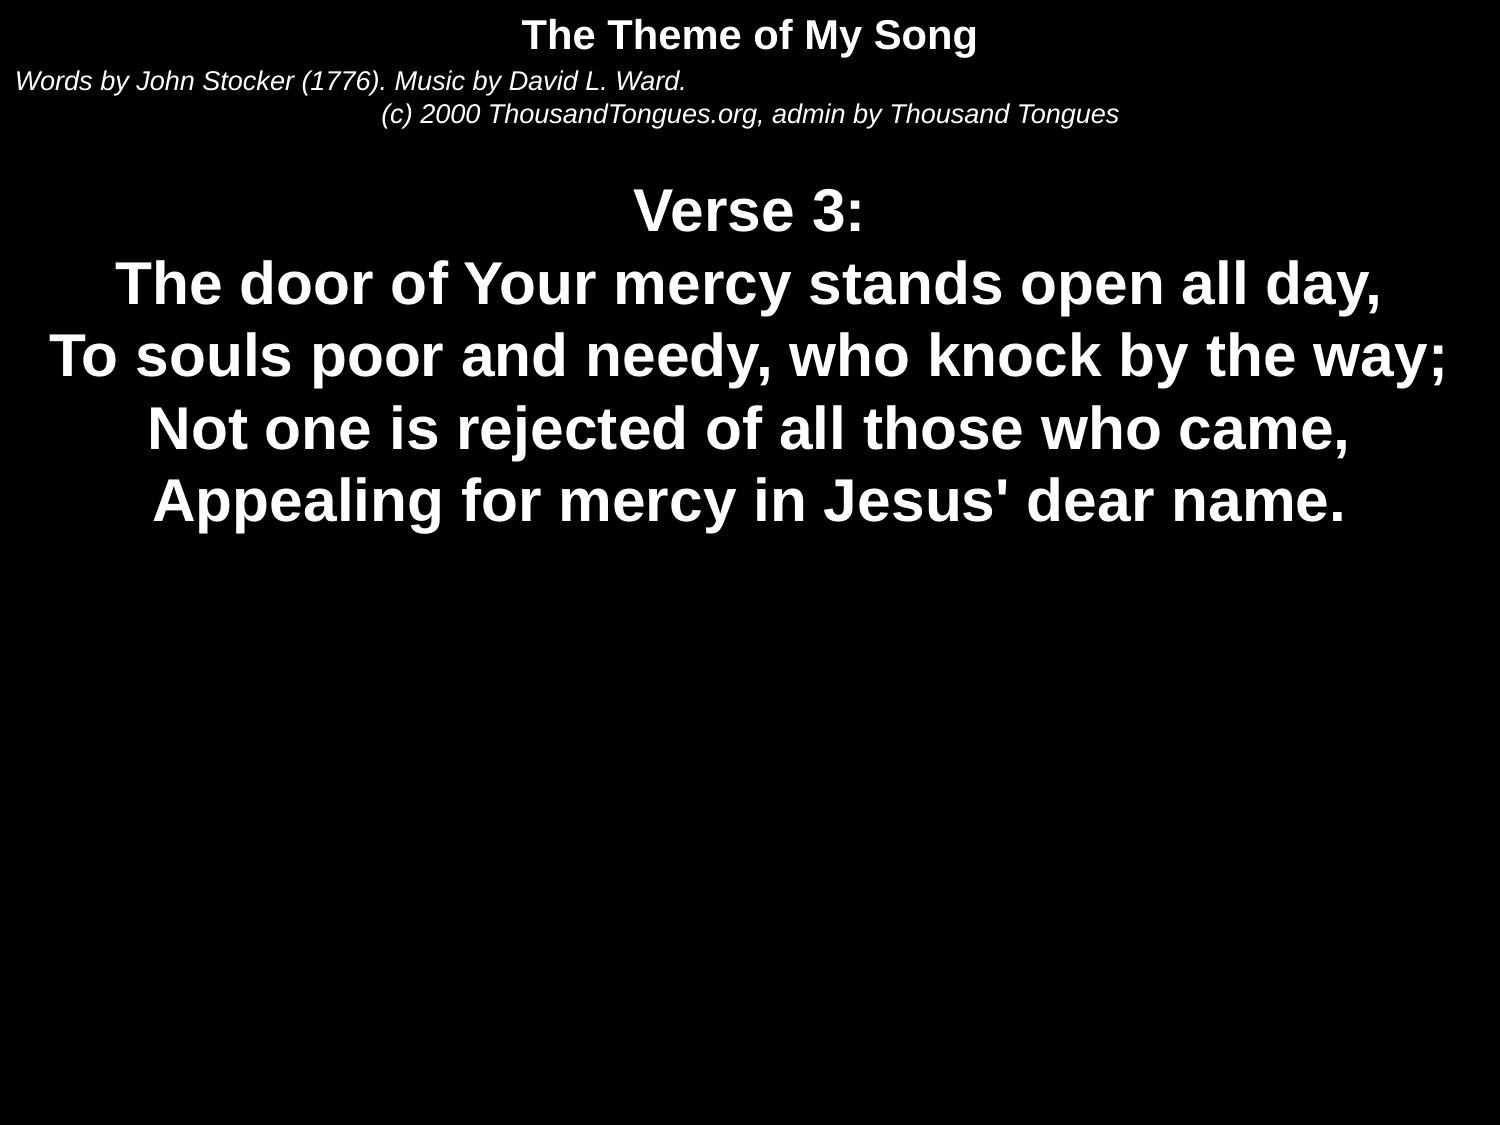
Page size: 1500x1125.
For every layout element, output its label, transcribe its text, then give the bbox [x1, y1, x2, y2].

text_box The Theme of My Song [0, 0, 1500, 56]
text_box Verse 3: The door of Your mercy stands open all day, To souls poor and needy, who knock by the way; Not one is rejected of all those who came, Appealing for mercy in Jesus' dear name. [0, 164, 1500, 587]
text_box Words by John Stocker (1776). Music by David L. Ward. (c) 2000 ThousandTongues.org, admin by Thousand Tongues [0, 56, 1500, 136]
